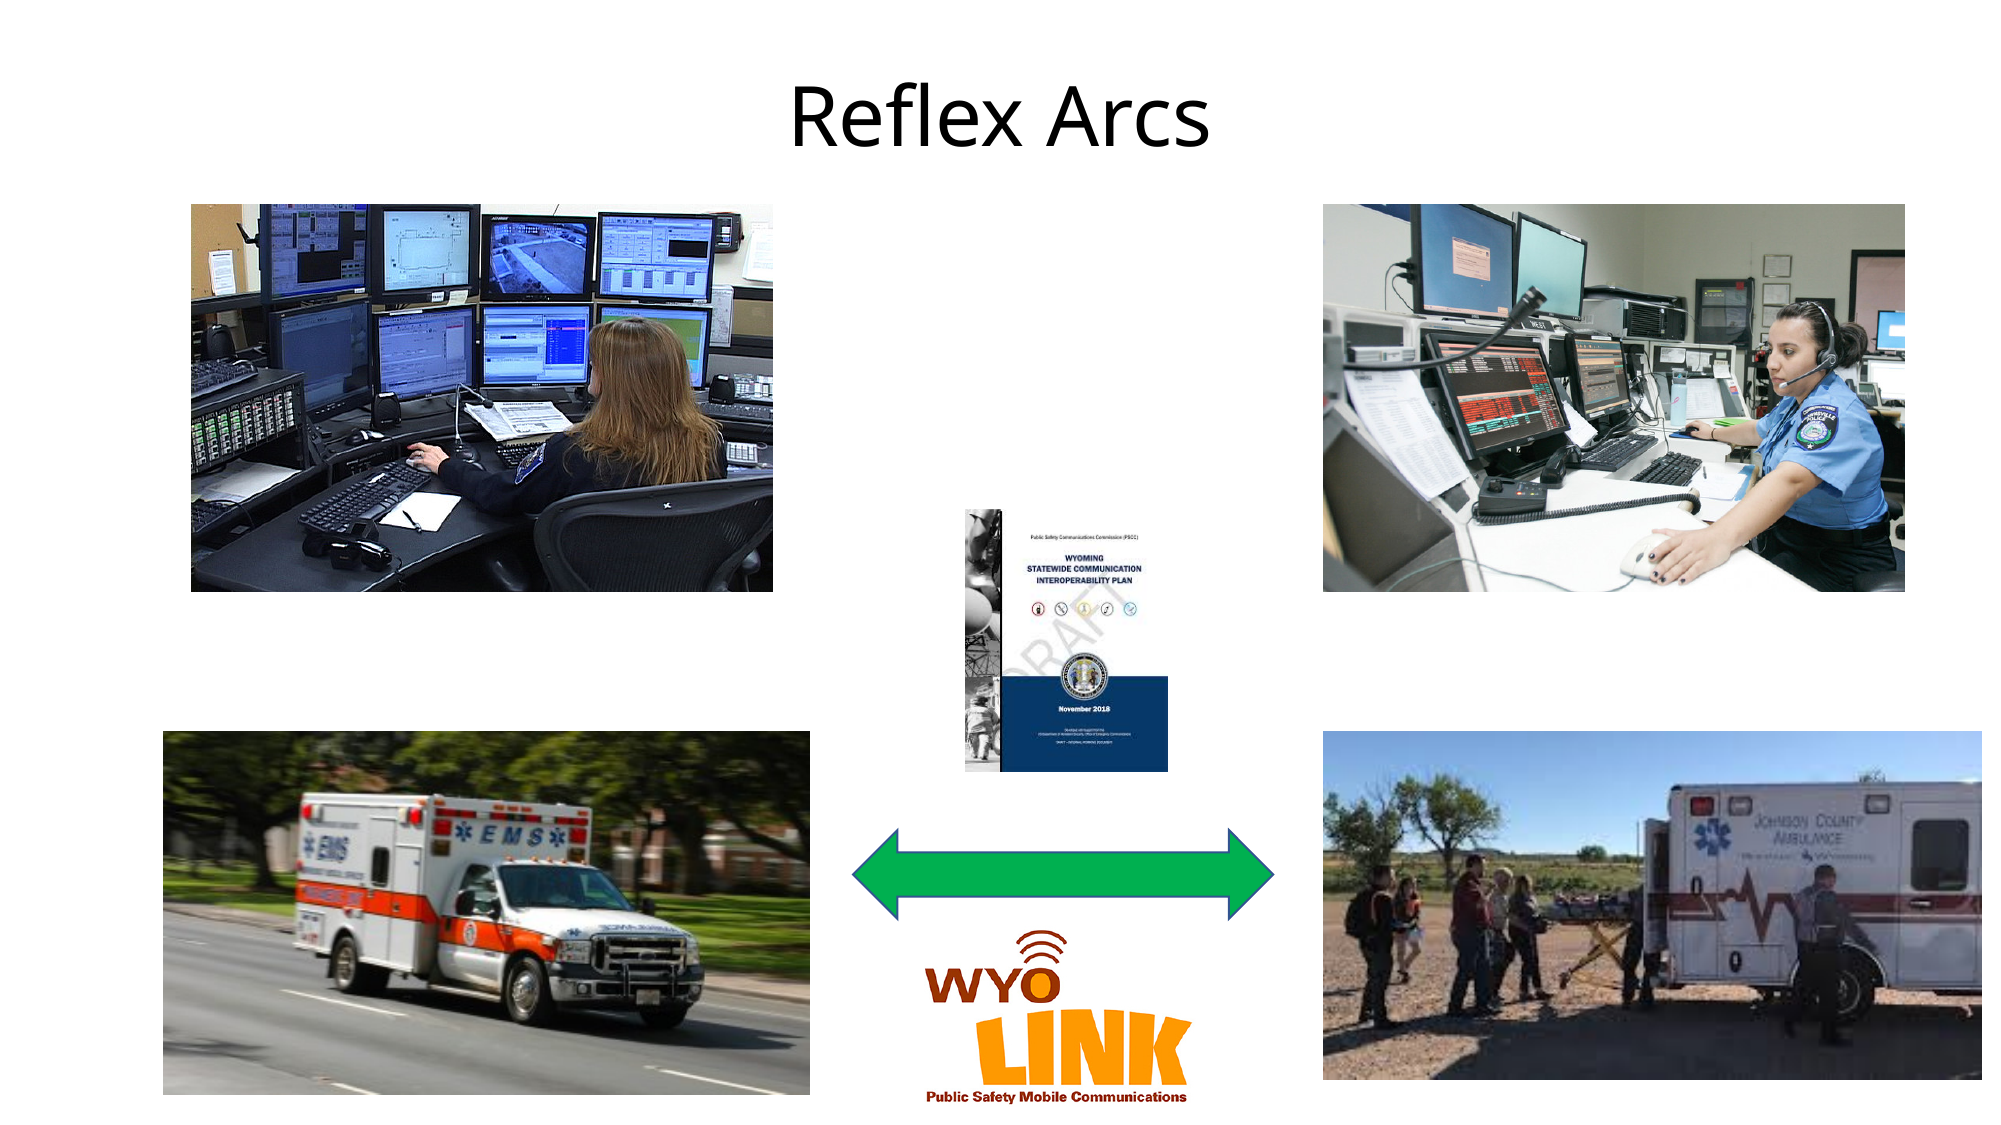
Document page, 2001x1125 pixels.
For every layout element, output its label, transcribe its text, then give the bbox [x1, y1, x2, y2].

picture [191, 204, 773, 592]
picture [911, 912, 1201, 1125]
picture [965, 509, 1168, 772]
title Reflex Arcs [679, 11, 1321, 229]
picture [163, 731, 810, 1095]
text_box [851, 827, 1275, 922]
picture [1323, 731, 1982, 1080]
picture [1323, 204, 1905, 592]
